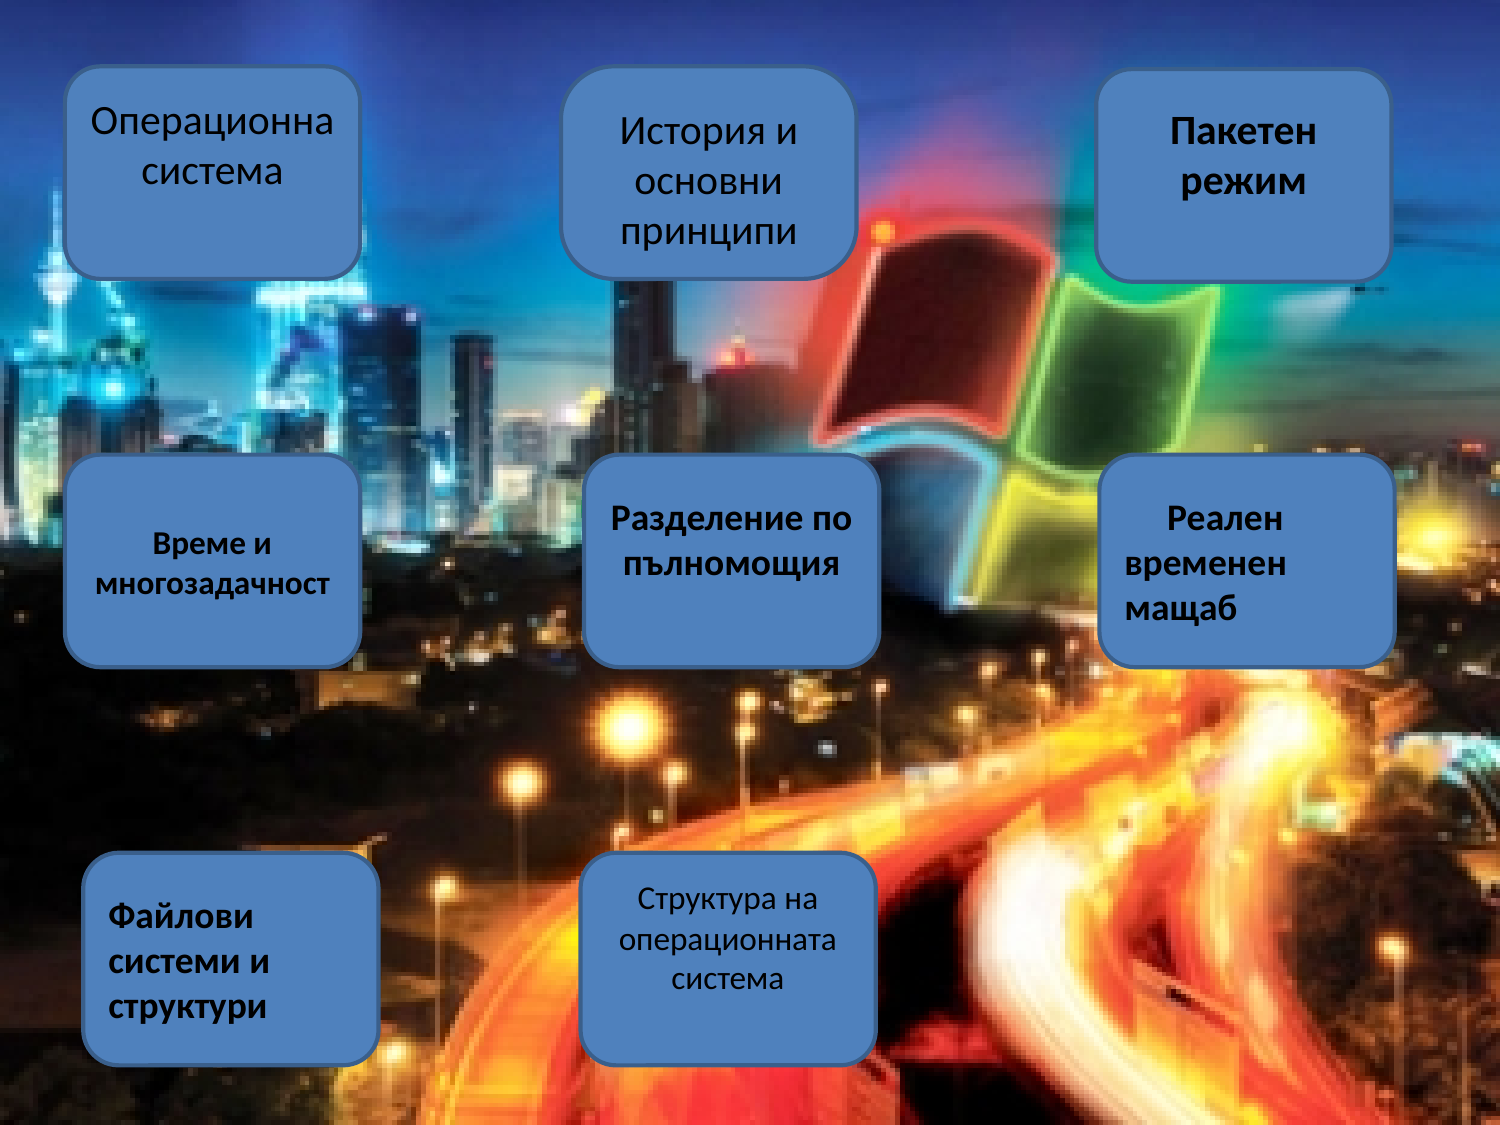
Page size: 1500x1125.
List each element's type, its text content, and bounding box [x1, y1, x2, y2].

text_box Операционна система [62, 64, 363, 282]
text_box Реален временен мащаб [1097, 452, 1397, 670]
text_box История и основни принципи [558, 64, 859, 282]
text_box Структура на операционната система [578, 850, 878, 1068]
text_box Разделение по пълномощия [581, 452, 882, 670]
text_box Пакетен режим [1094, 66, 1394, 284]
picture [0, 0, 1500, 1125]
text_box Файлови системи и структури [81, 850, 381, 1068]
text_box Време и многозадачност [62, 452, 363, 670]
